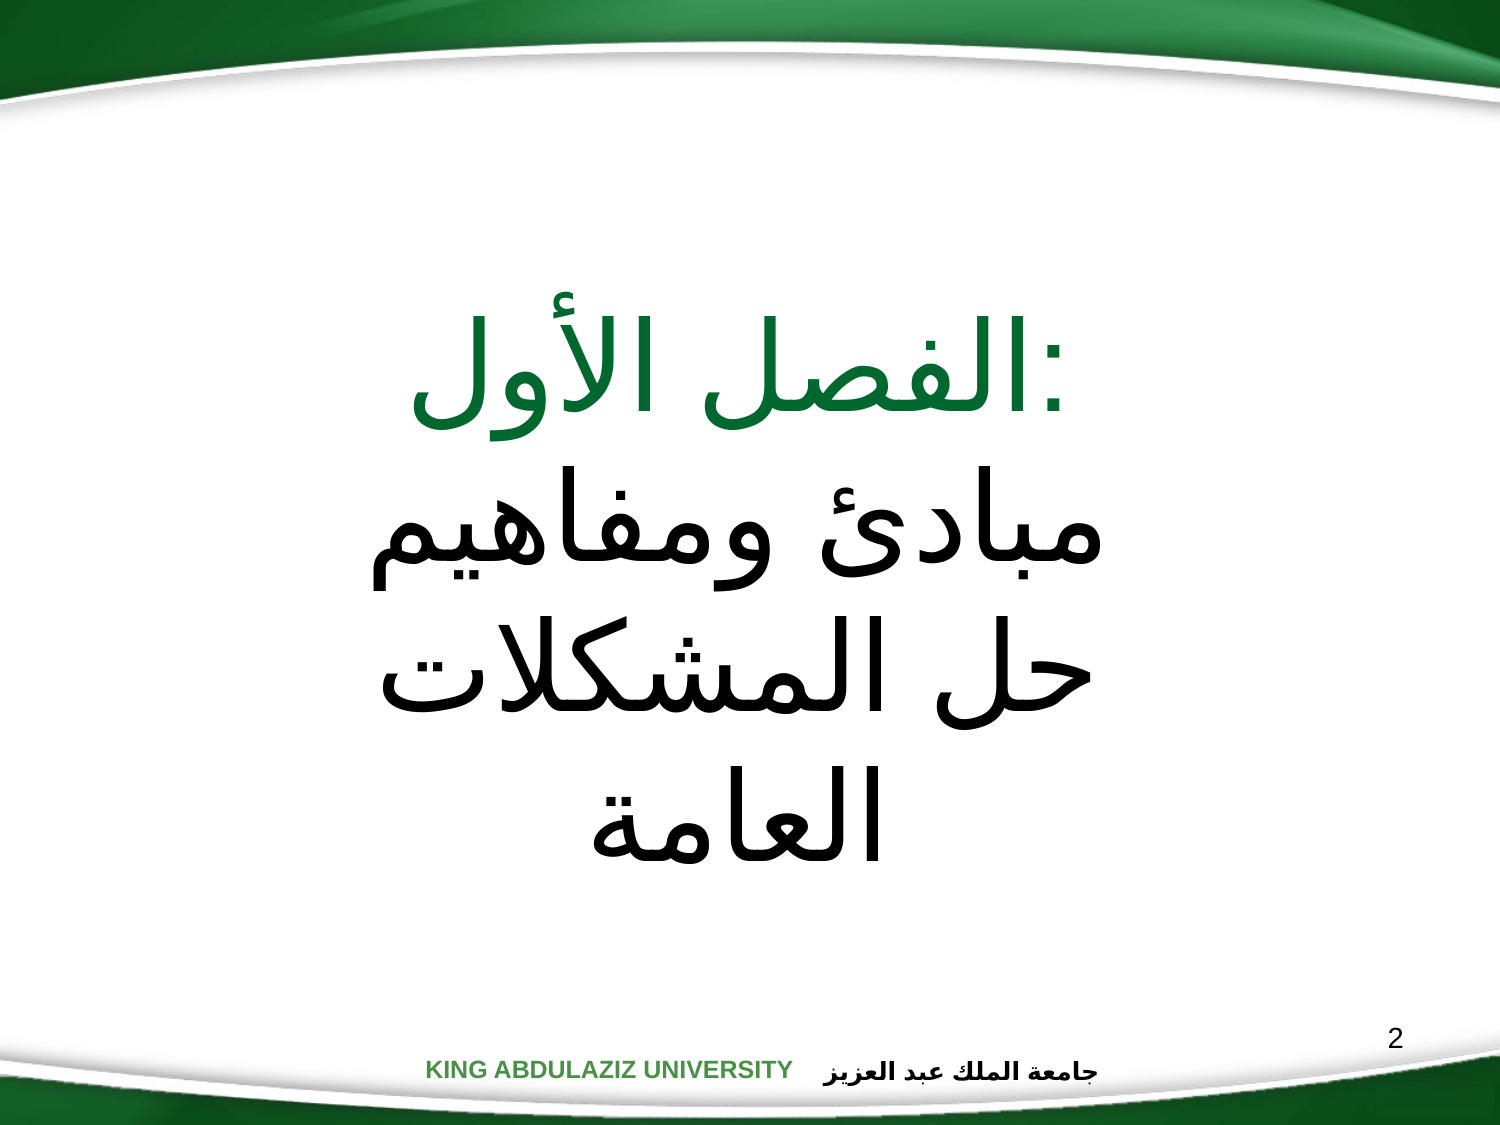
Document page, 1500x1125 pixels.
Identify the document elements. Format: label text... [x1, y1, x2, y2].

picture [0, 0, 1500, 1125]
slide_number 2 [1068, 1011, 1420, 1090]
text_box الفصل الأول: مبادئ ومفاهيم حل المشكلات العامة [312, 278, 1164, 894]
